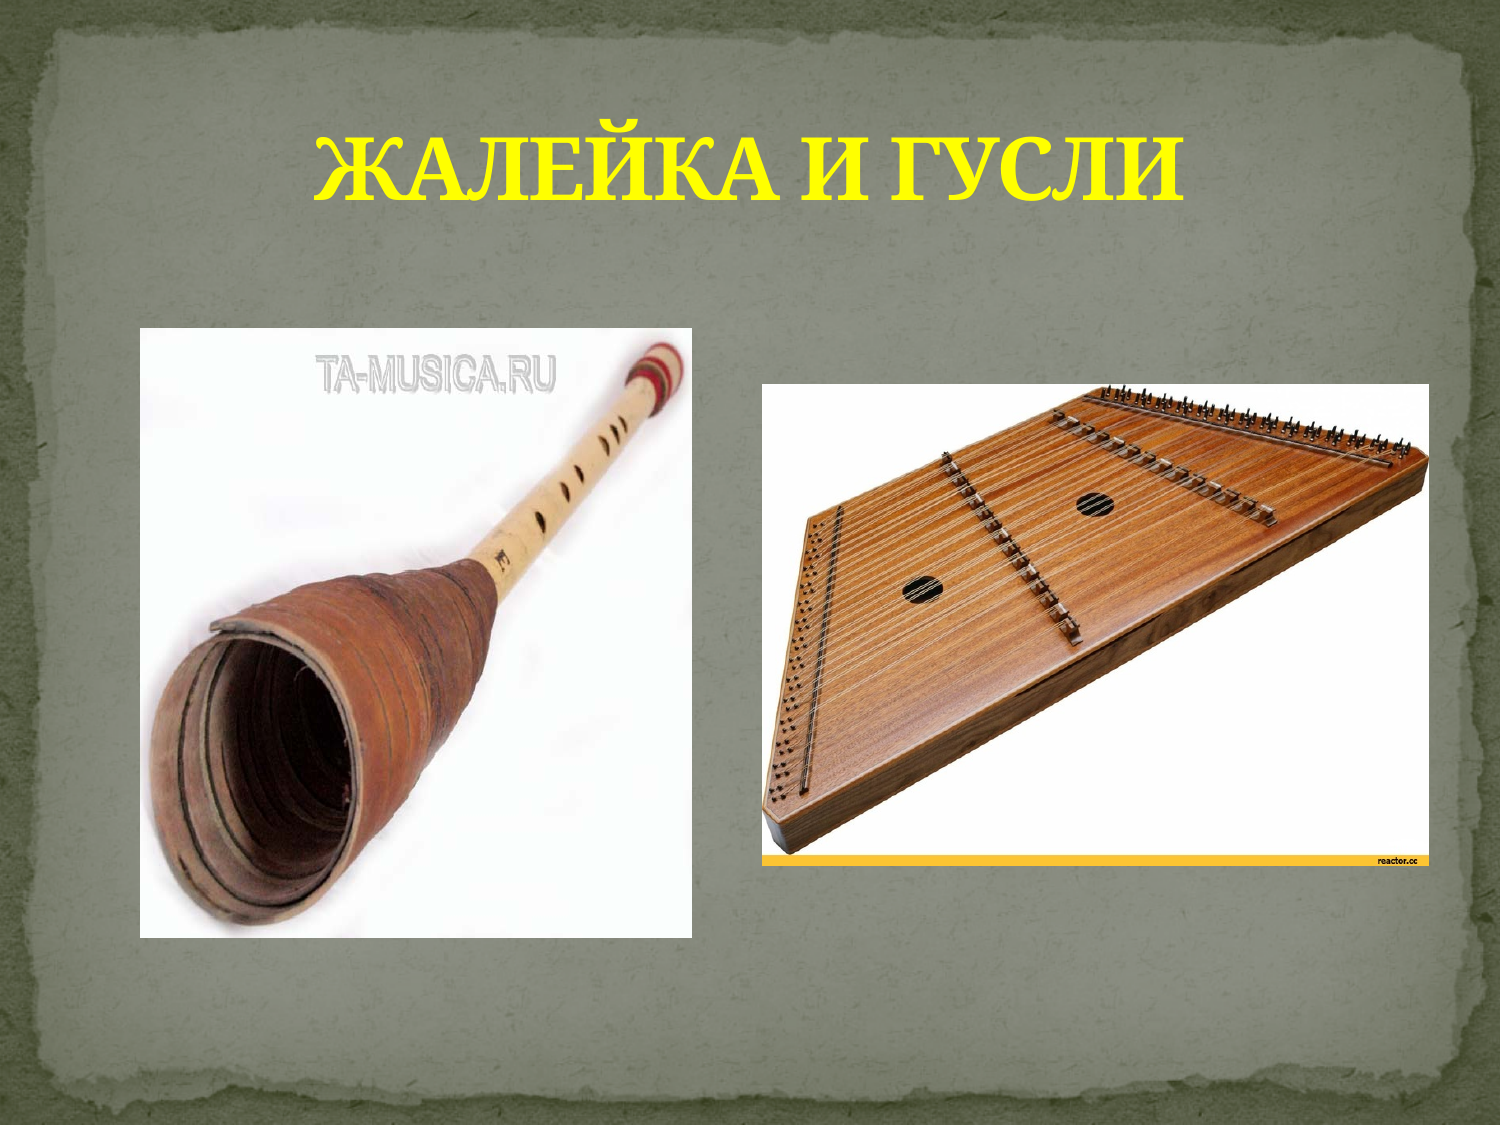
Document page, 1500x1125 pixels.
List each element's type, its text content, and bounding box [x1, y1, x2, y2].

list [764, 386, 1429, 866]
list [142, 329, 692, 937]
picture [762, 384, 1429, 866]
title ЖАЛЕЙКА И ГУСЛИ [74, 24, 1425, 225]
